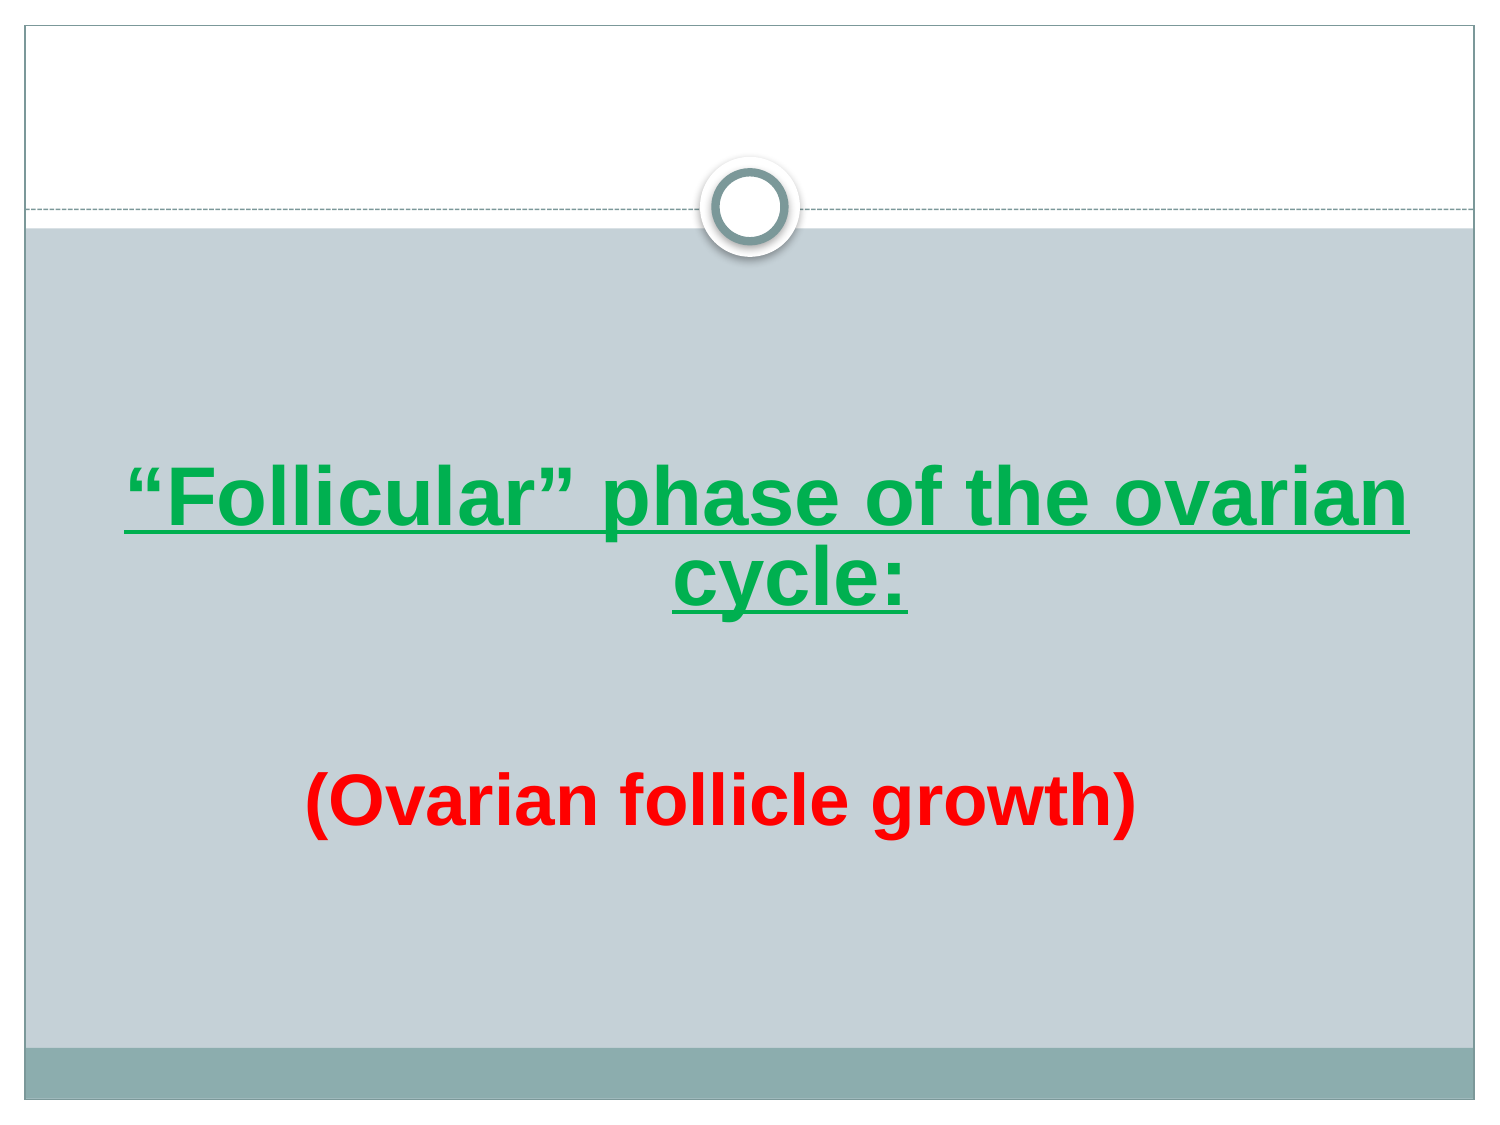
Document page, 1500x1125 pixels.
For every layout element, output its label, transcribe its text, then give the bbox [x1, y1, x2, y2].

text_box (Ovarian follicle growth) [174, 762, 1200, 848]
list “Follicular” phase of the ovarian cycle: [50, 337, 1463, 525]
